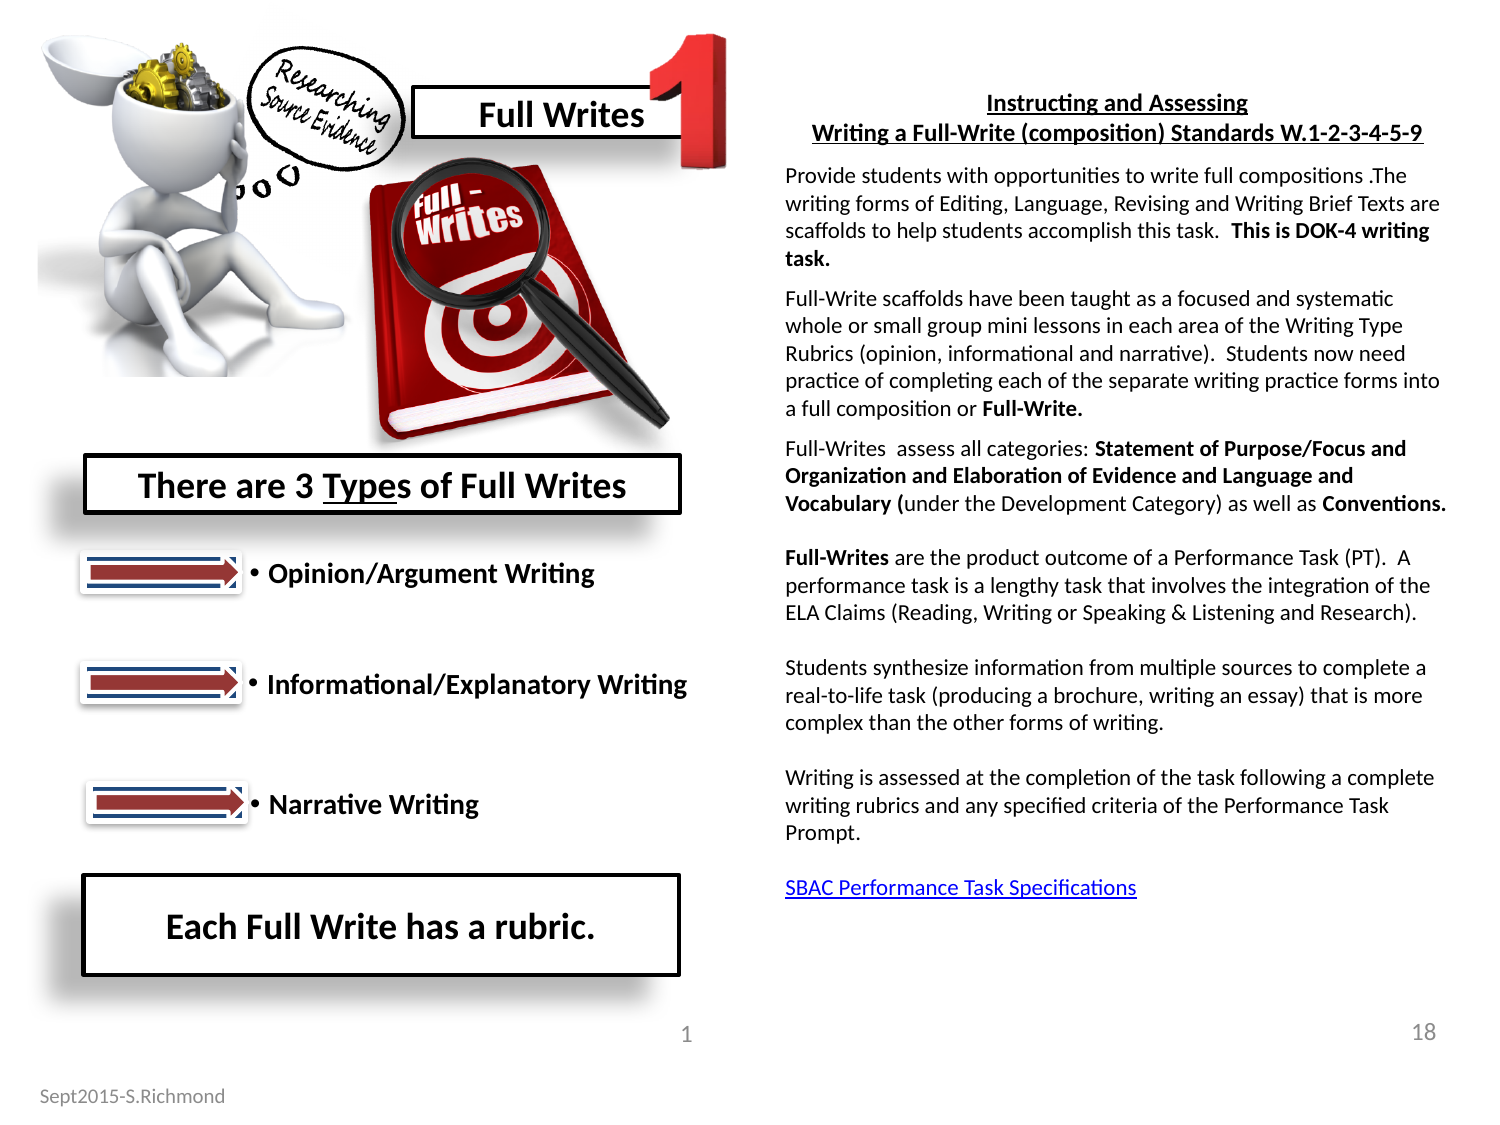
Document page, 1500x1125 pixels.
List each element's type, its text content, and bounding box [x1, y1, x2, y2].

picture [642, 19, 743, 180]
text_box Instructing and Assessing Writing a Full-Write (composition) Standards W.1-2-3-4-5-9 Provide students with opportunities to write full compositions .The writing forms of Editing, Language, Revising and Writing Brief Texts are scaffolds to help students accomplish this task. This is DOK-4 writing task. Full-Write scaffolds have been taught as a focused and systematic whole or small group mini lessons in each area of the Writing Type Rubrics (opinion, informational and narrative). Students now need practice of completing each of the separate writing practice forms into a full composition or Full-Write. Full-Writes assess all categories: Statement of Purpose/Focus and Organization and Elaboration of Evidence and Language and Vocabulary (under the Development Category) as well as Conventions. Full-Writes are the product outcome of a Performance Task (PT). A performance task is a lengthy task that involves the integration of the ELA Claims (Reading, Writing or Speaking & Listening and Research). Students synthesize information from multiple sources to complete a real-to-life task (producing a brochure, writing an essay) that is more complex than the other forms of writing. Writing is assessed at the completion of the task following a complete writing rubrics and any specified criteria of the Performance Task Prompt. SBAC Performance Task Specifications [770, 78, 1465, 935]
footer 1 [630, 1002, 743, 1063]
text_box 18 [1367, 1000, 1481, 1061]
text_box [37, 26, 751, 976]
